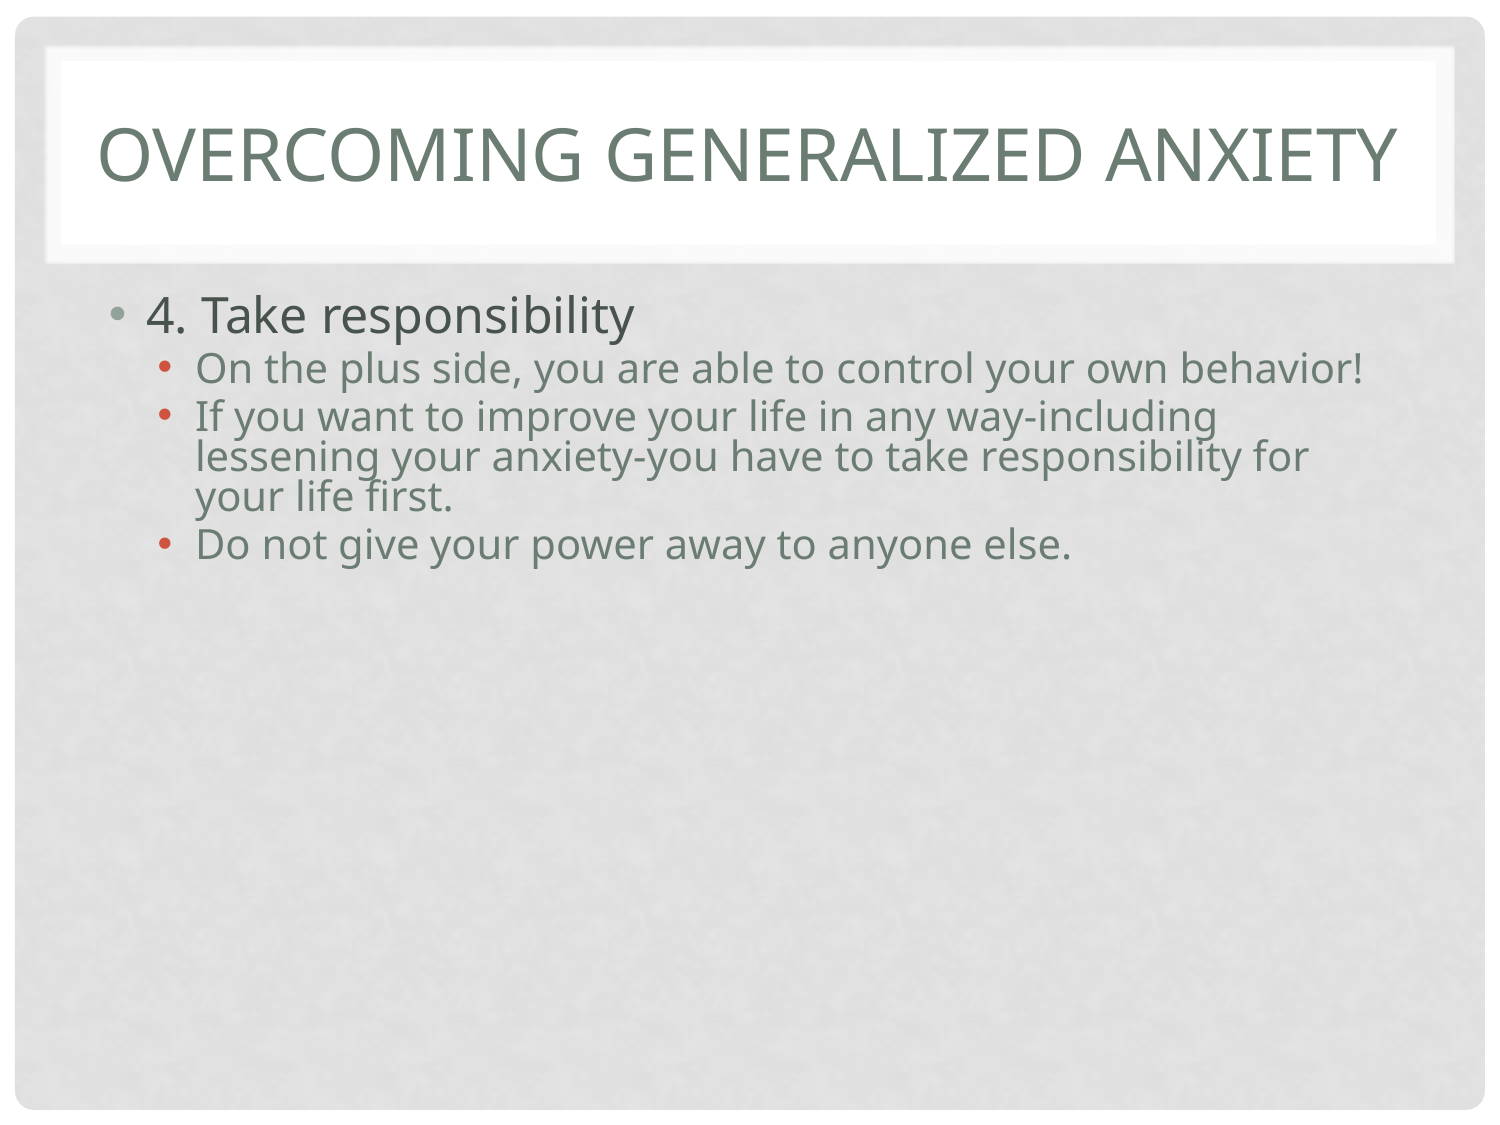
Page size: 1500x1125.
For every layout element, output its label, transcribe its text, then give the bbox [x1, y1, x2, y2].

title Overcoming Generalized Anxiety [69, 66, 1425, 238]
list 4. Take responsibility On the plus side, you are able to control your own behavior! If you want to improve your life in any way-including lessening your anxiety-you have to take responsibility for your life first. Do not give your power away to anyone else. [75, 287, 1425, 1005]
